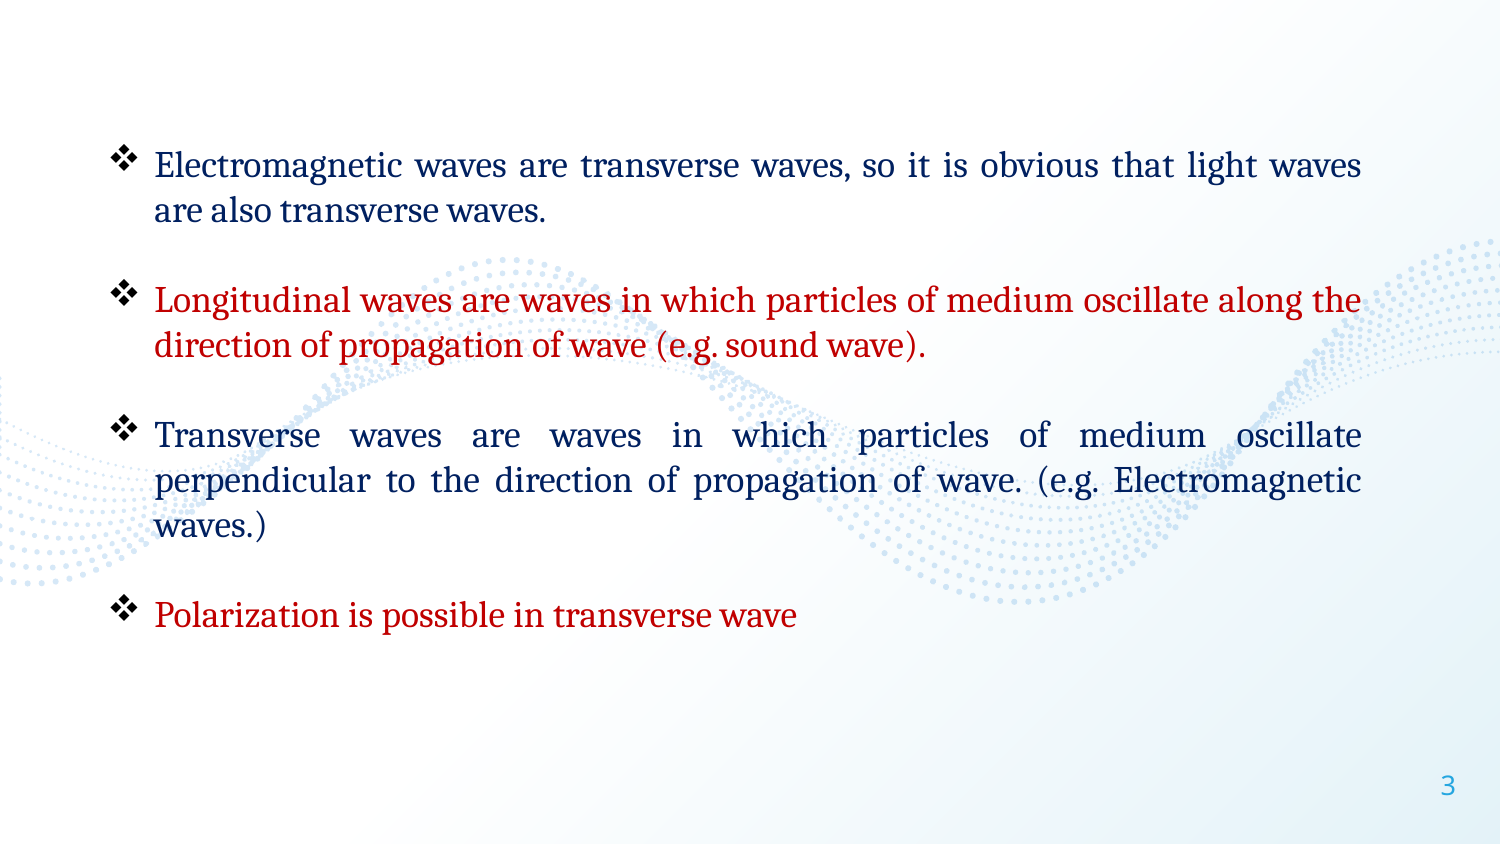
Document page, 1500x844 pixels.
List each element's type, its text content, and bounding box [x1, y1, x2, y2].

text_box Electromagnetic waves are transverse waves, so it is obvious that light waves are also transverse waves. Longitudinal waves are waves in which particles of medium oscillate along the direction of propagation of wave (e.g. sound wave). Transverse waves are waves in which particles of medium oscillate perpendicular to the direction of propagation of wave. (e.g. Electromagnetic waves.) Polarization is possible in transverse wave [92, 87, 1378, 733]
slide_number 3 [1366, 754, 1457, 819]
